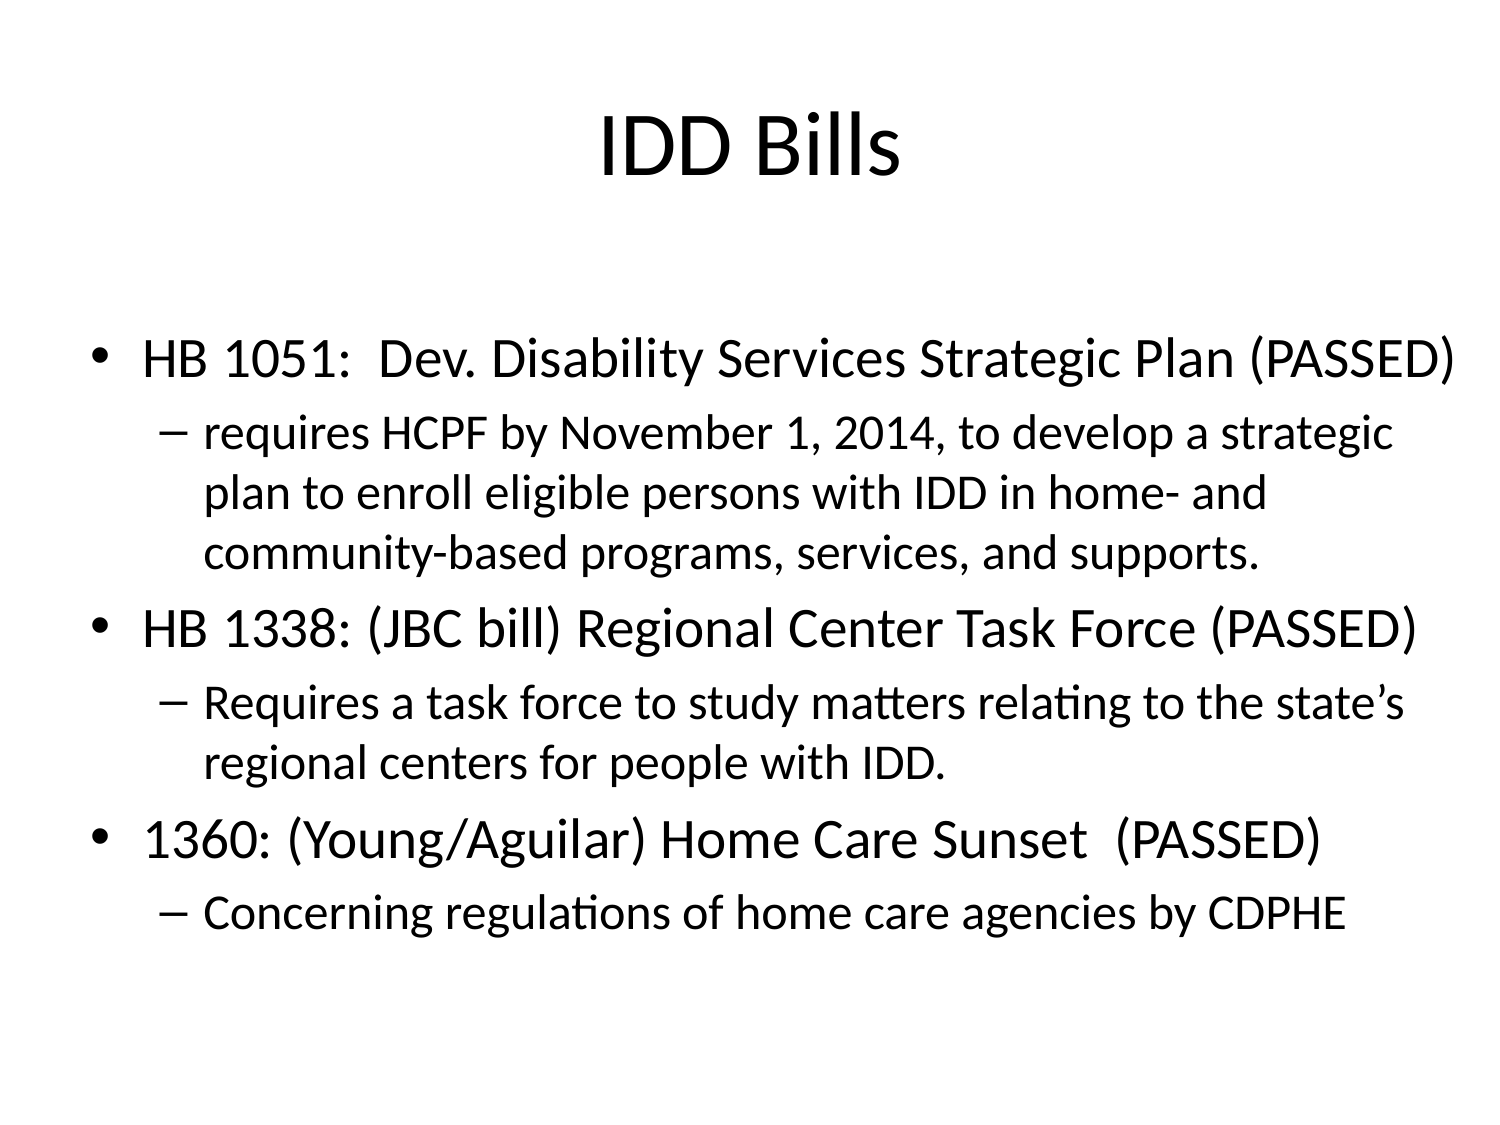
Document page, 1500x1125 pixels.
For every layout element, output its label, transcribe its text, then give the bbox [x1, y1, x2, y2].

list HB 1051: Dev. Disability Services Strategic Plan (PASSED) requires HCPF by November 1, 2014, to develop a strategic plan to enroll eligible persons with IDD in home- and community-based programs, services, and supports. HB 1338: (JBC bill) Regional Center Task Force (PASSED) Requires a task force to study matters relating to the state’s regional centers for people with IDD. 1360: (Young/Aguilar) Home Care Sunset (PASSED) Concerning regulations of home care agencies by CDPHE [75, 232, 1500, 1006]
title IDD Bills [75, 45, 1425, 232]
